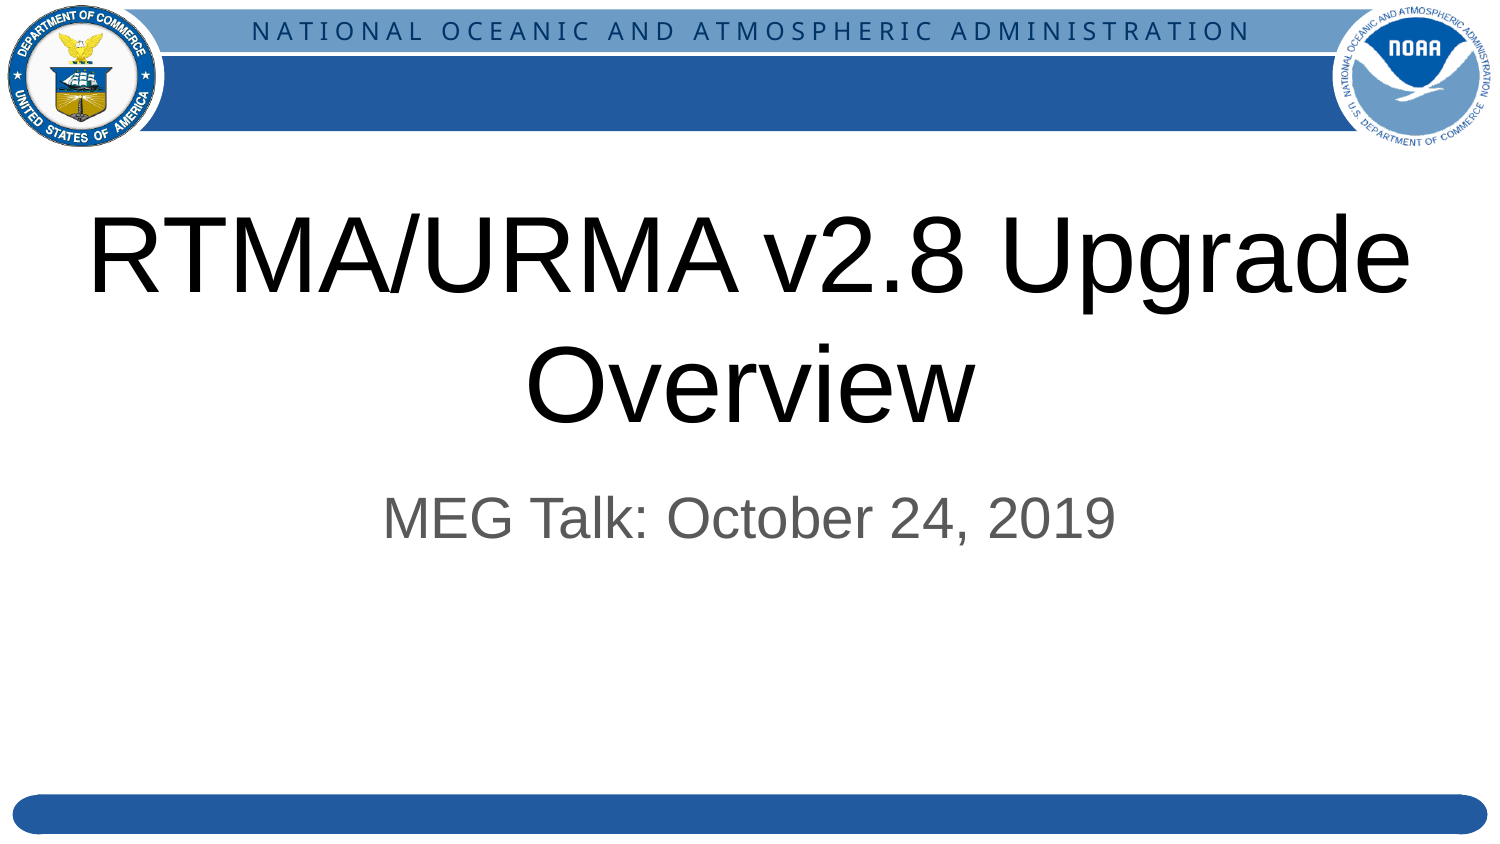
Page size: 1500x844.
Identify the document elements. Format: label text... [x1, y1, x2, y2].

picture [7, 5, 156, 147]
subtitle MEG Talk: October 24, 2019 [51, 464, 1449, 595]
title RTMA/URMA v2.8 Upgrade Overview [51, 194, 1449, 459]
picture [1337, 3, 1494, 149]
